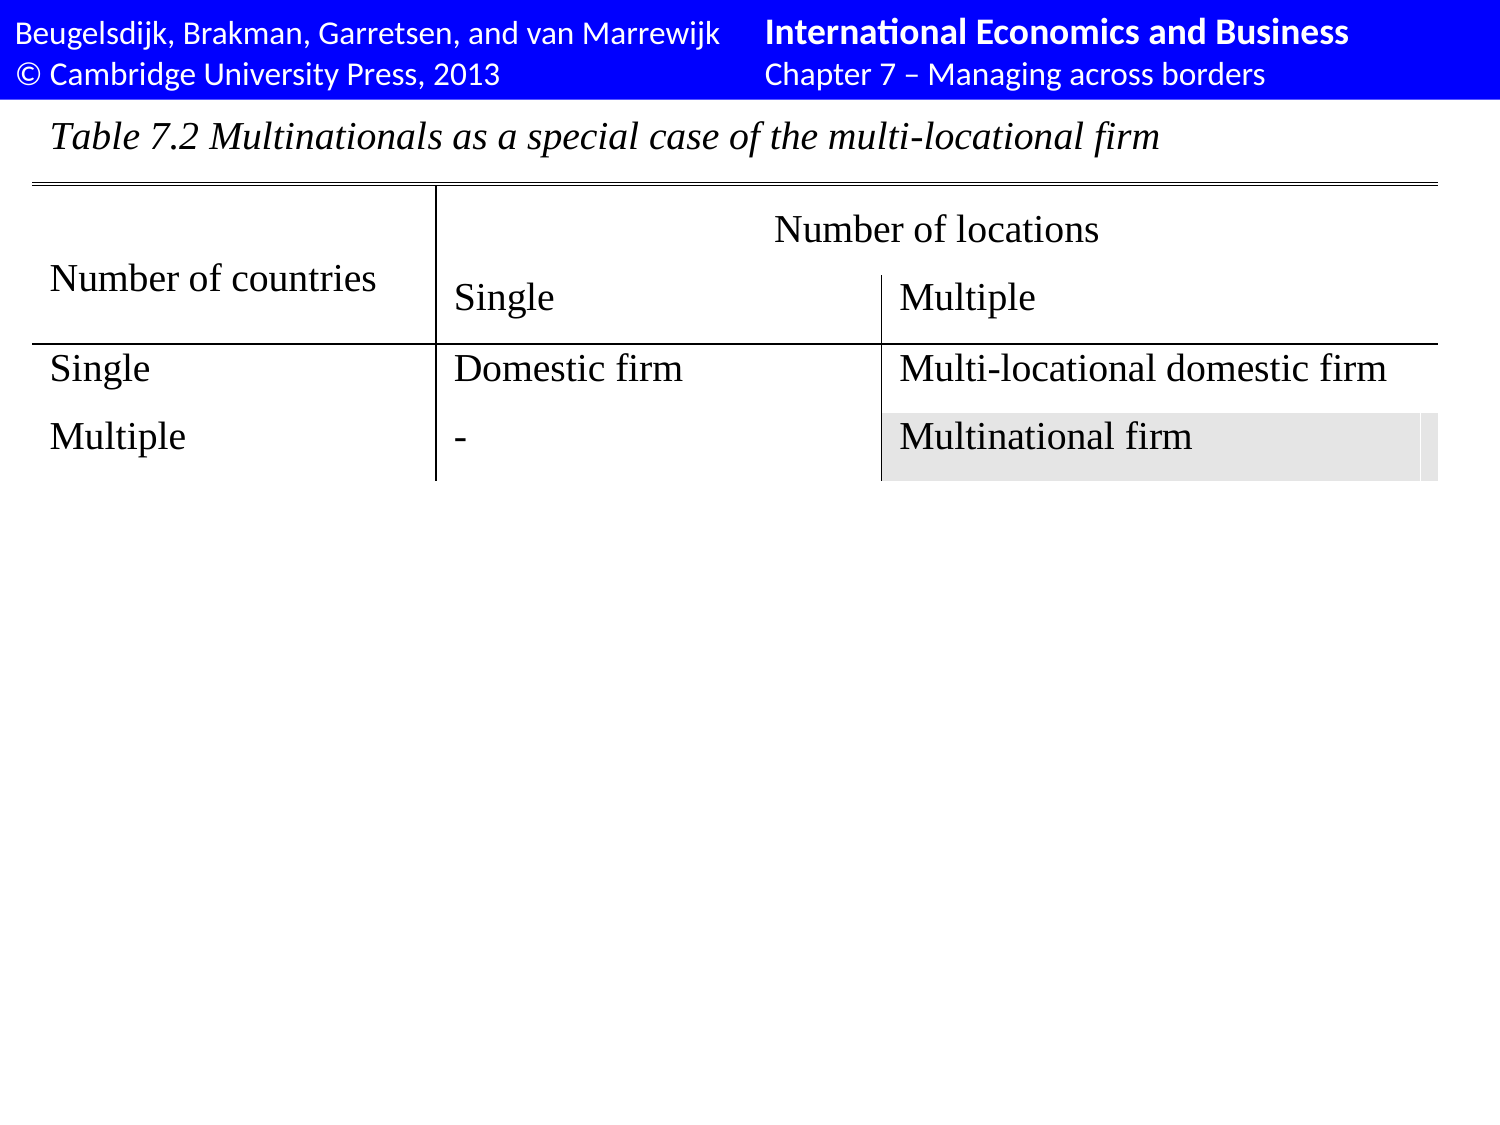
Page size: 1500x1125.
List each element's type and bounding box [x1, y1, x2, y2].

picture [29, 113, 1445, 528]
